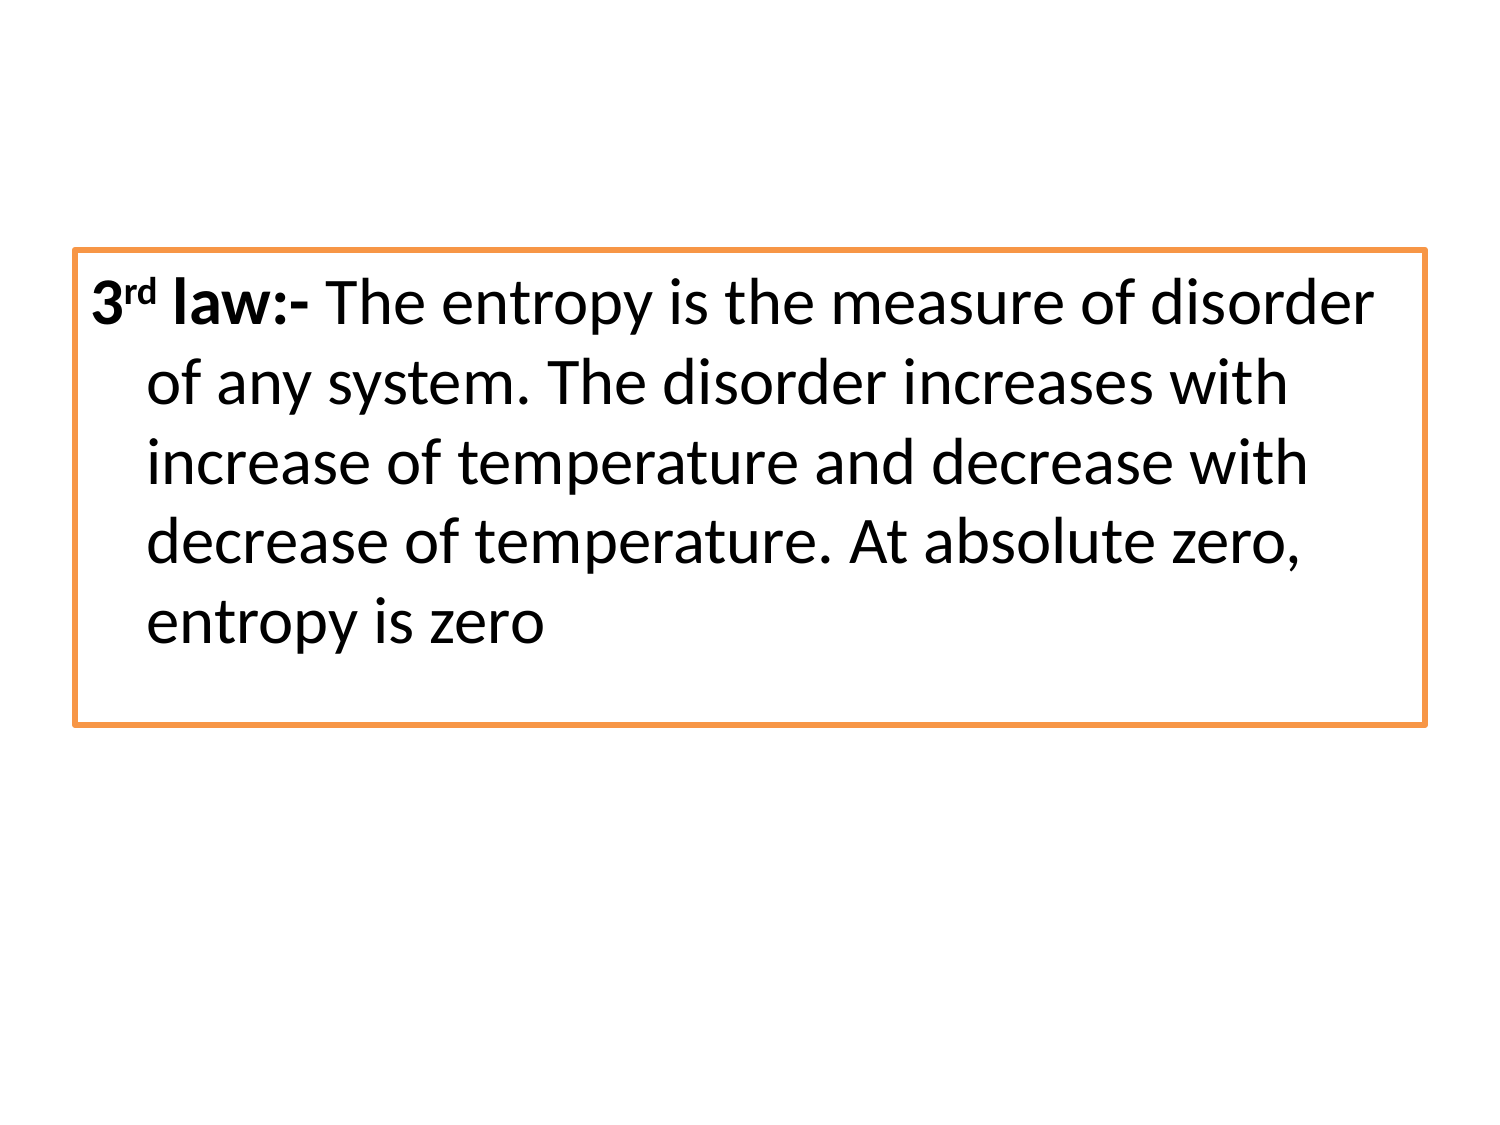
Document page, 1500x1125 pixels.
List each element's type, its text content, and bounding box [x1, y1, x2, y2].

list 3rd law:- The entropy is the measure of disorder of any system. The disorder increases with increase of temperature and decrease with decrease of temperature. At absolute zero, entropy is zero [73, 248, 1427, 727]
